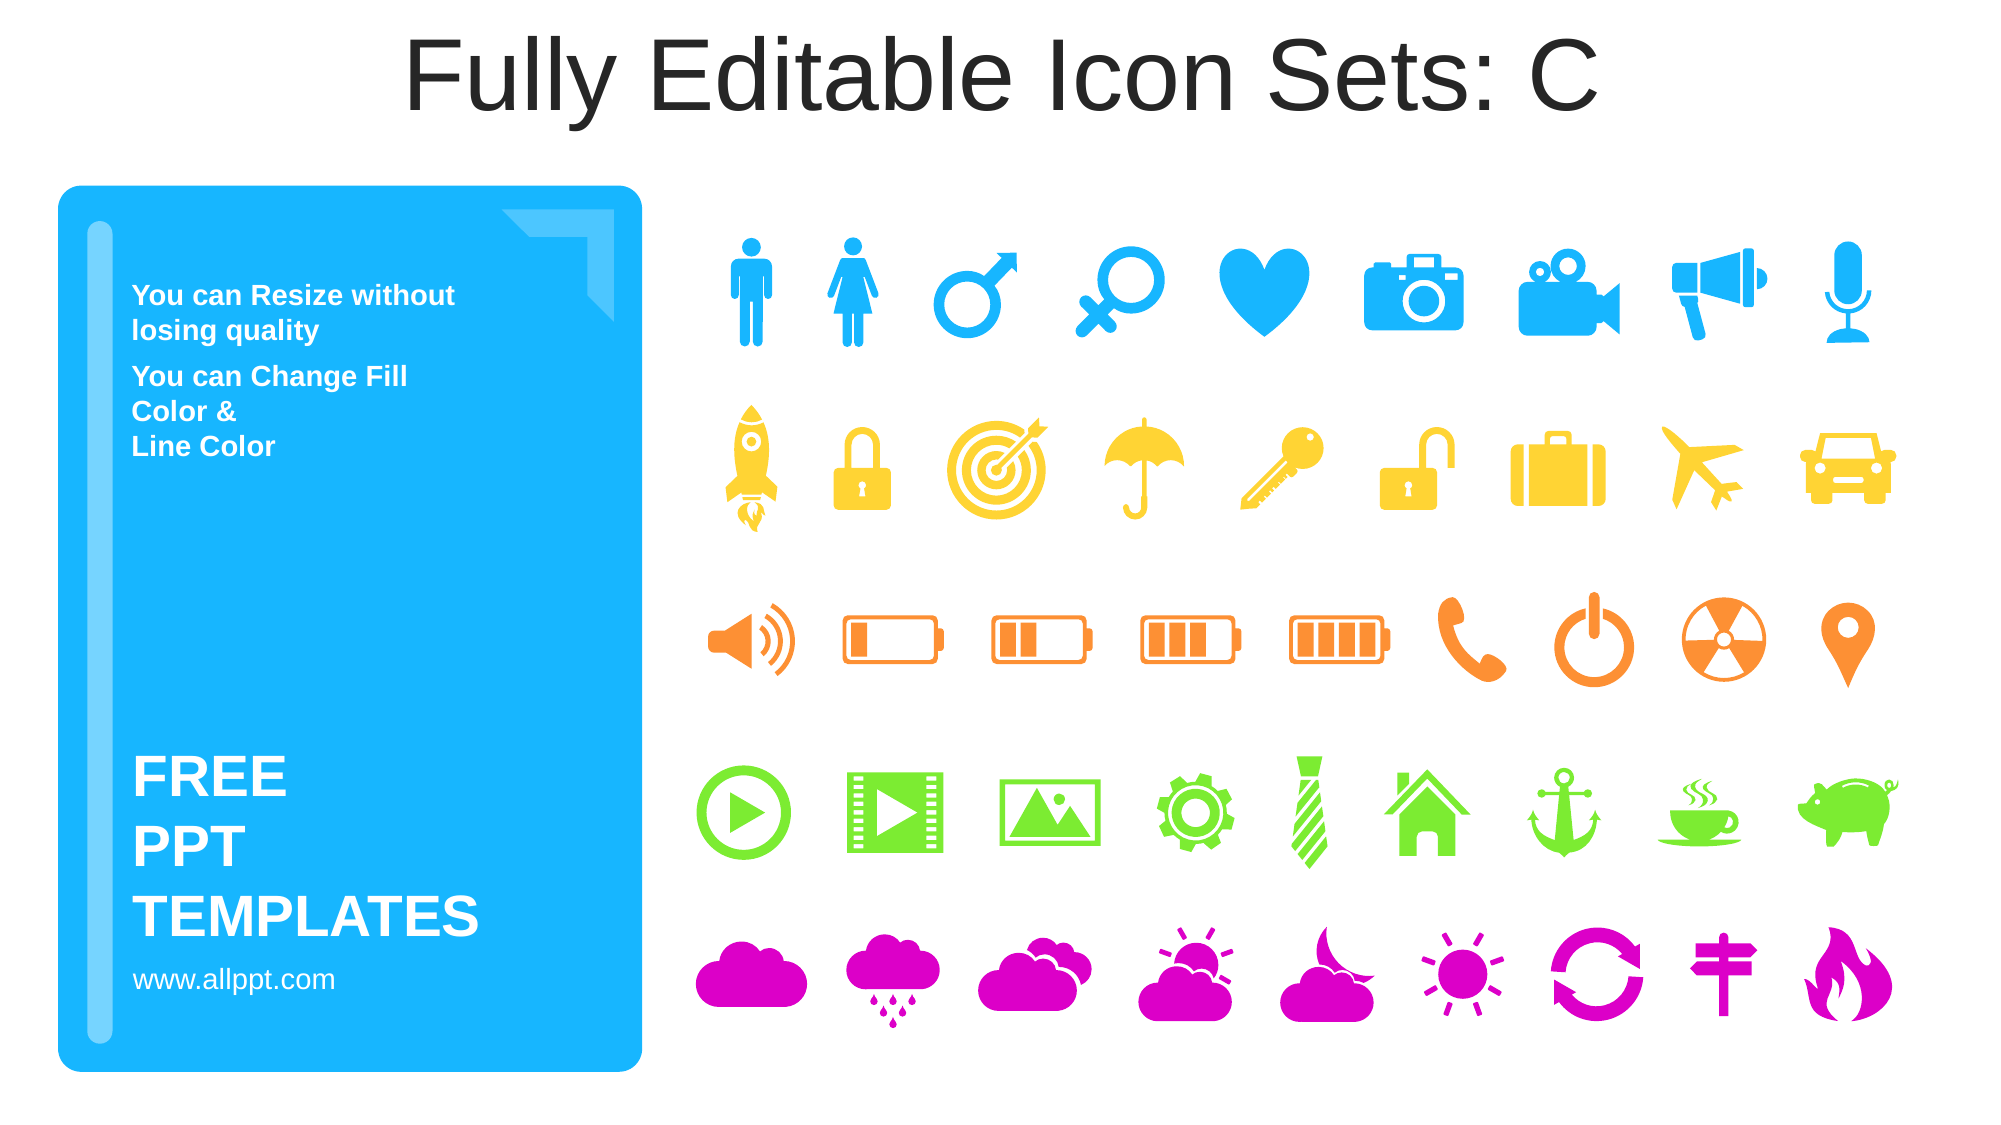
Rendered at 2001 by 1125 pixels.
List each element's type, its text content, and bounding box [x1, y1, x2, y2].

text_box [1279, 923, 1378, 1023]
text_box [763, 612, 784, 668]
text_box [695, 764, 793, 861]
text_box [729, 236, 774, 348]
text_box [1796, 777, 1900, 848]
text_box [694, 940, 809, 1008]
text_box [1591, 443, 1607, 508]
text_box [1155, 771, 1236, 854]
text_box [1442, 1000, 1454, 1018]
text_box [1472, 931, 1485, 948]
text_box [1219, 947, 1235, 959]
text_box [1290, 755, 1329, 871]
text_box [1509, 443, 1525, 508]
text_box [1139, 614, 1243, 666]
text_box [832, 425, 892, 511]
text_box [1820, 601, 1876, 691]
text_box [1524, 766, 1604, 859]
text_box [1488, 955, 1506, 967]
text_box [1688, 931, 1759, 1018]
text_box [1103, 416, 1186, 521]
text_box [878, 1002, 889, 1018]
text_box [1833, 240, 1863, 306]
text_box [768, 601, 796, 678]
text_box [1553, 975, 1645, 1023]
text_box [1549, 926, 1641, 974]
text_box [1381, 766, 1474, 857]
text_box [707, 611, 753, 671]
text_box [946, 415, 1051, 521]
text_box [1802, 926, 1894, 1023]
text_box [1288, 614, 1392, 666]
text_box [1823, 289, 1873, 344]
text_box [1239, 426, 1325, 511]
text_box [990, 614, 1094, 666]
text_box [1527, 429, 1589, 508]
text_box [724, 403, 779, 534]
text_box [1137, 941, 1233, 1023]
text_box [1363, 252, 1465, 332]
text_box [1440, 931, 1454, 948]
text_box [757, 623, 772, 658]
text_box [1471, 1000, 1484, 1018]
text_box [888, 1014, 898, 1030]
text_box [897, 1002, 908, 1018]
text_box [1218, 247, 1311, 339]
text_box [932, 251, 1019, 340]
text_box [1420, 955, 1437, 967]
text_box [977, 936, 1093, 1012]
text_box [846, 771, 944, 854]
text_box [1553, 590, 1636, 689]
text_box [1378, 425, 1456, 511]
text_box [999, 778, 1102, 847]
text_box [1680, 596, 1768, 683]
text_box [1074, 245, 1166, 339]
text_box [1517, 247, 1621, 337]
text_box [1204, 926, 1217, 941]
text_box [1671, 247, 1769, 342]
text_box [1486, 984, 1503, 998]
text_box [1437, 948, 1489, 1000]
text_box [1436, 596, 1508, 683]
list Fully Editable Icon Sets: C [53, 20, 1952, 140]
text_box [826, 236, 880, 349]
text_box [841, 614, 945, 666]
text_box [1798, 432, 1898, 505]
text_box [1422, 984, 1439, 998]
text_box [1660, 425, 1747, 513]
text_box [845, 933, 941, 1007]
text_box [1176, 926, 1188, 941]
text_box [1655, 777, 1744, 848]
